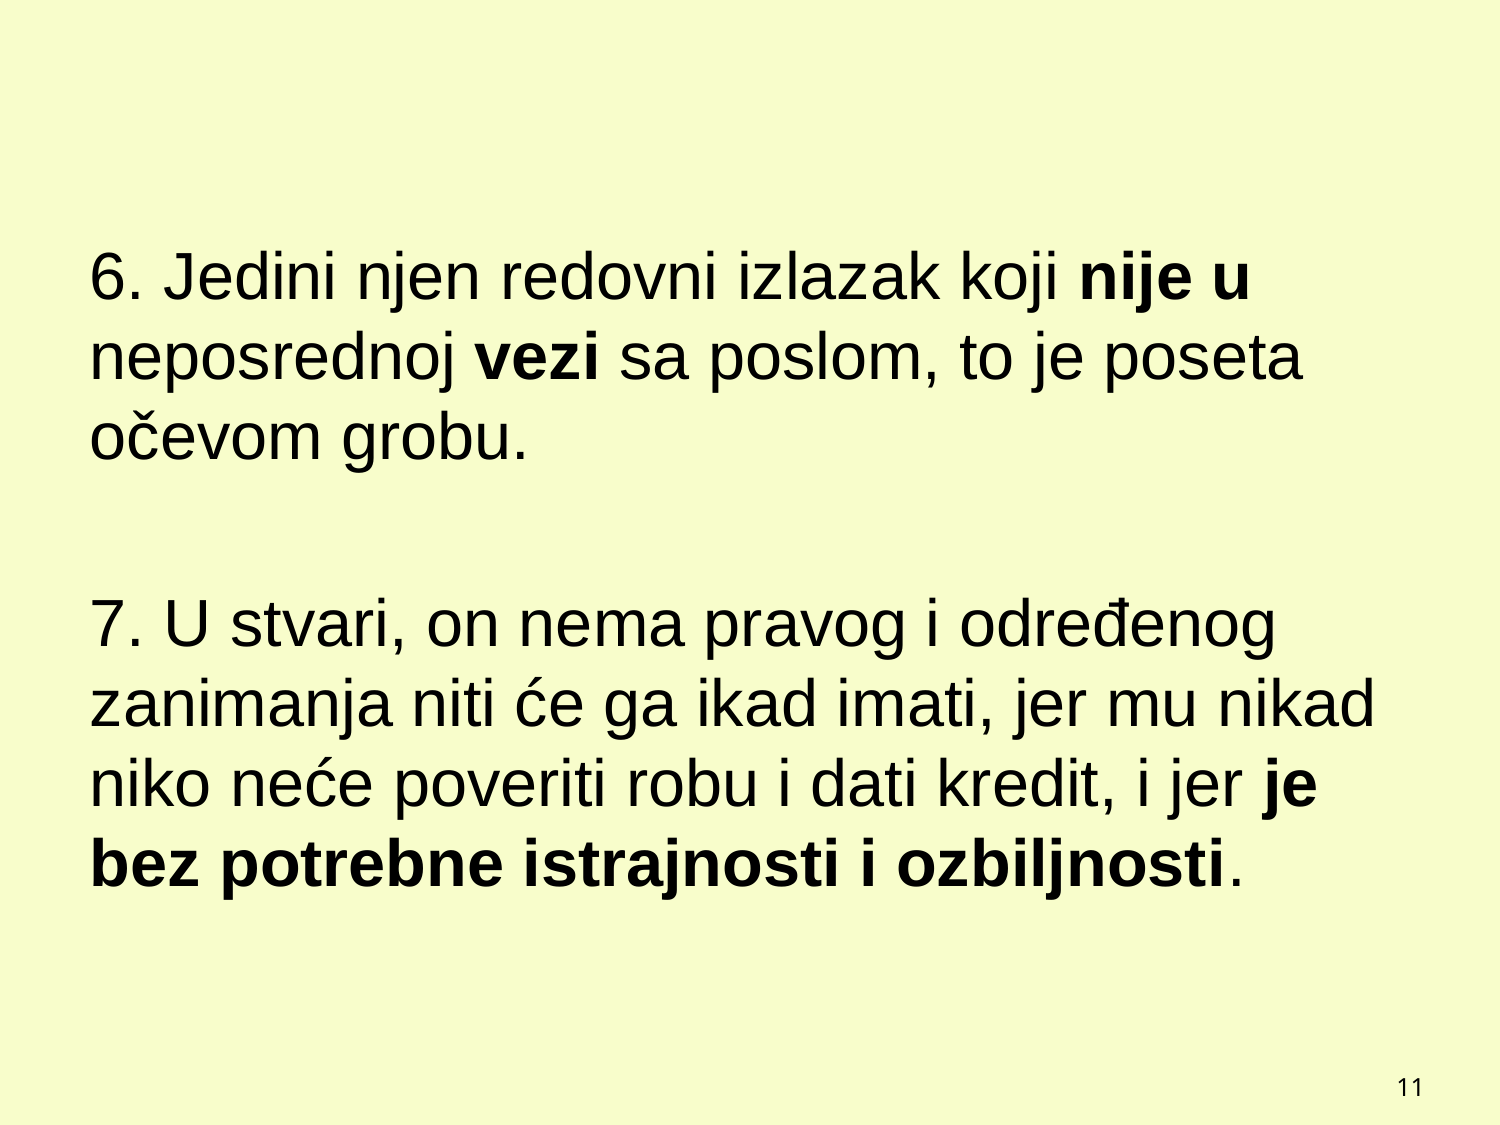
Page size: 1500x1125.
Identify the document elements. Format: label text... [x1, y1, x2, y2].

slide_number 11 [1299, 1052, 1425, 1113]
list 6. Jedini njen redovni izlazak koji nije u neposrednoj vezi sa poslom, to je poseta očevom grobu. 7. U stvari, on nema pravog i određenog zanimanja niti će ga ikad imati, jer mu nikad niko neće poveriti robu i dati kredit, i jer je bez potrebne istrajnosti i ozbiljnosti. [75, 224, 1425, 1038]
